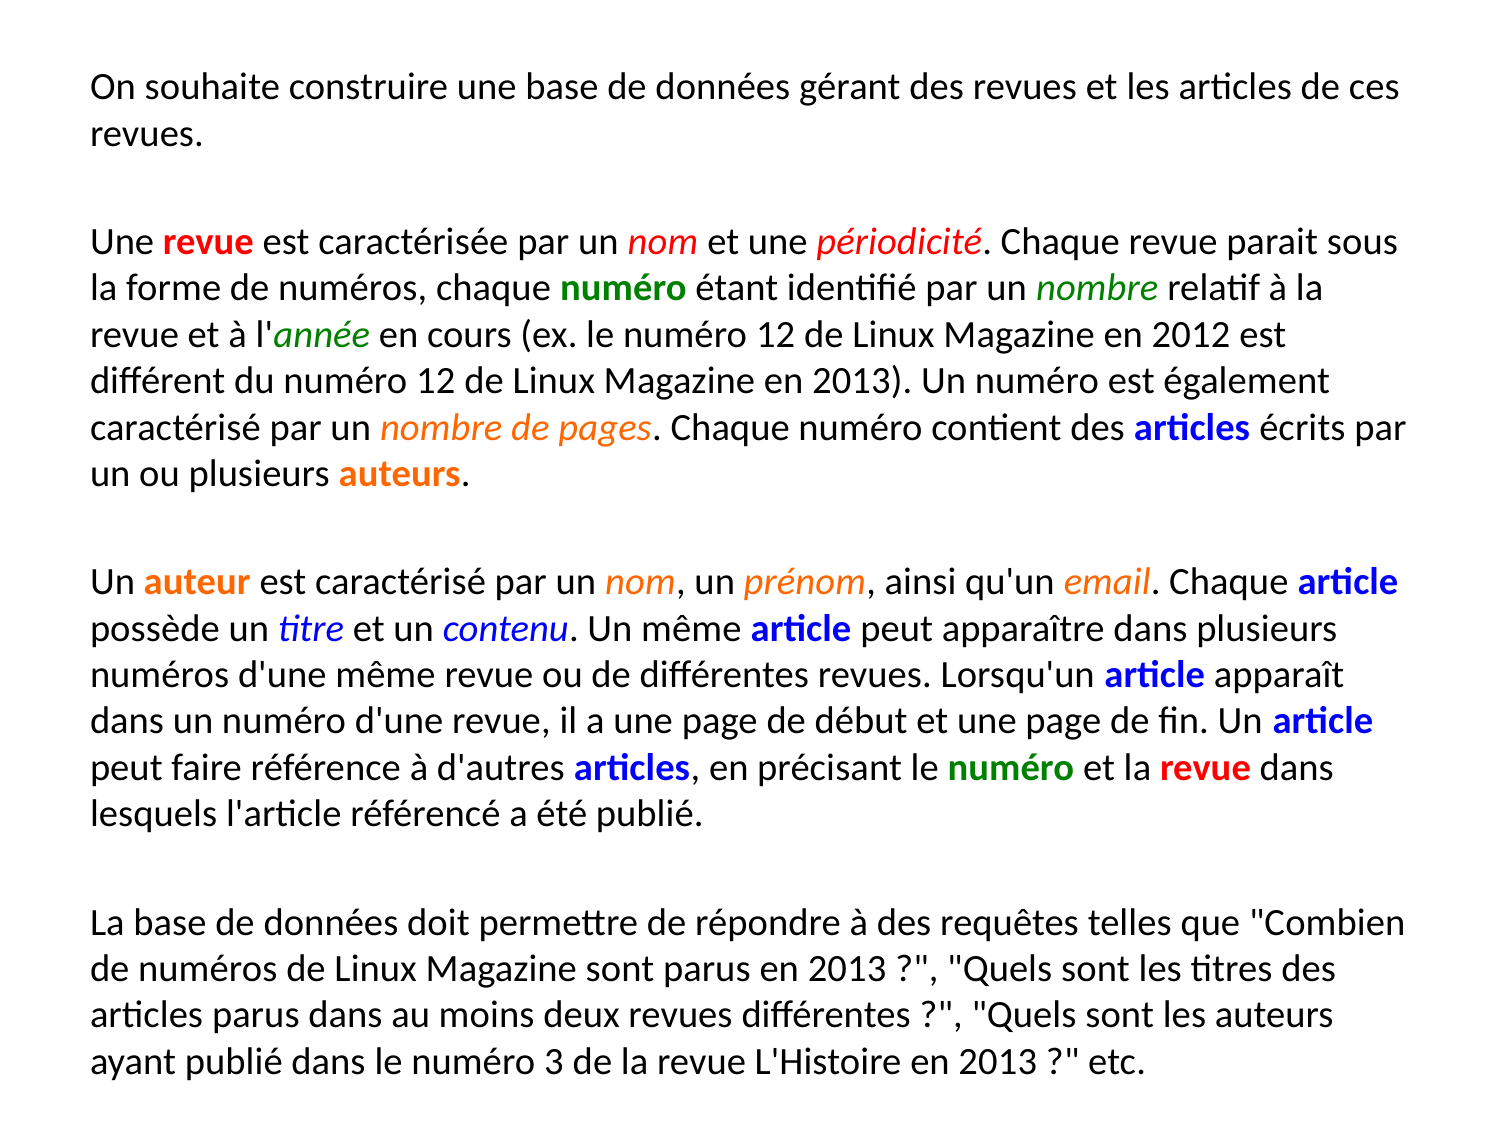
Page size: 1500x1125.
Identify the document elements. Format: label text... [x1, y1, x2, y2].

list On souhaite construire une base de données gérant des revues et les articles de ces revues. Une revue est caractérisée par un nom et une périodicité. Chaque revue parait sous la forme de numéros, chaque numéro étant identifié par un nombre relatif à la revue et à l'année en cours (ex. le numéro 12 de Linux Magazine en 2012 est différent du numéro 12 de Linux Magazine en 2013). Un numéro est également caractérisé par un nombre de pages. Chaque numéro contient des articles écrits par un ou plusieurs auteurs. Un auteur est caractérisé par un nom, un prénom, ainsi qu'un email. Chaque article possède un titre et un contenu. Un même article peut apparaître dans plusieurs numéros d'une même revue ou de différentes revues. Lorsqu'un article apparaît dans un numéro d'une revue, il a une page de début et une page de fin. Un article peut faire référence à d'autres articles, en précisant le numéro et la revue dans lesquels l'article référencé a été publié. La base de données doit permettre de répondre à des requêtes telles que "Combien de numéros de Linux Magazine sont parus en 2013 ?", "Quels sont les titres des articles parus dans au moins deux revues différentes ?", "Quels sont les auteurs ayant publié dans le numéro 3 de la revue L'Histoire en 2013 ?" etc. [75, 53, 1425, 1095]
